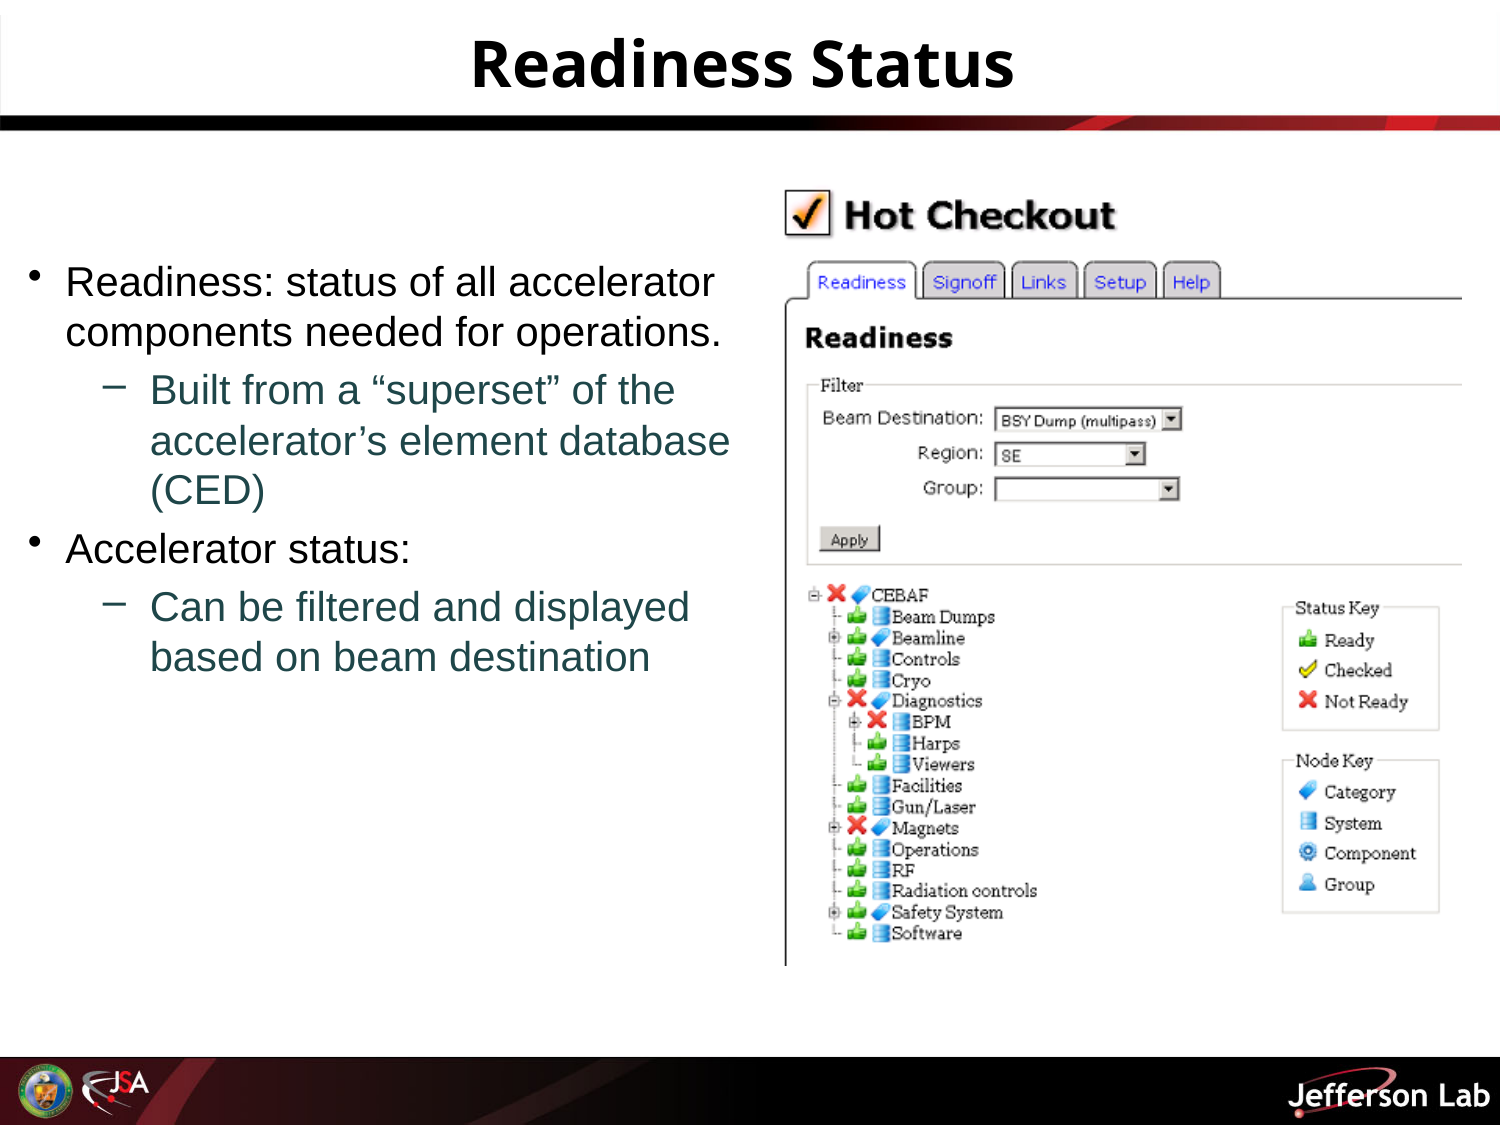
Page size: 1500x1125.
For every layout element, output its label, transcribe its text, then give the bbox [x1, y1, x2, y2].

title Readiness Status [113, 45, 1389, 155]
list Readiness: status of all accelerator components needed for operations. Built from a “superset” of the accelerator’s element database (CED) Accelerator status: Can be filtered and displayed based on beam destination [12, 247, 769, 1061]
picture [0, 0, 1500, 1125]
